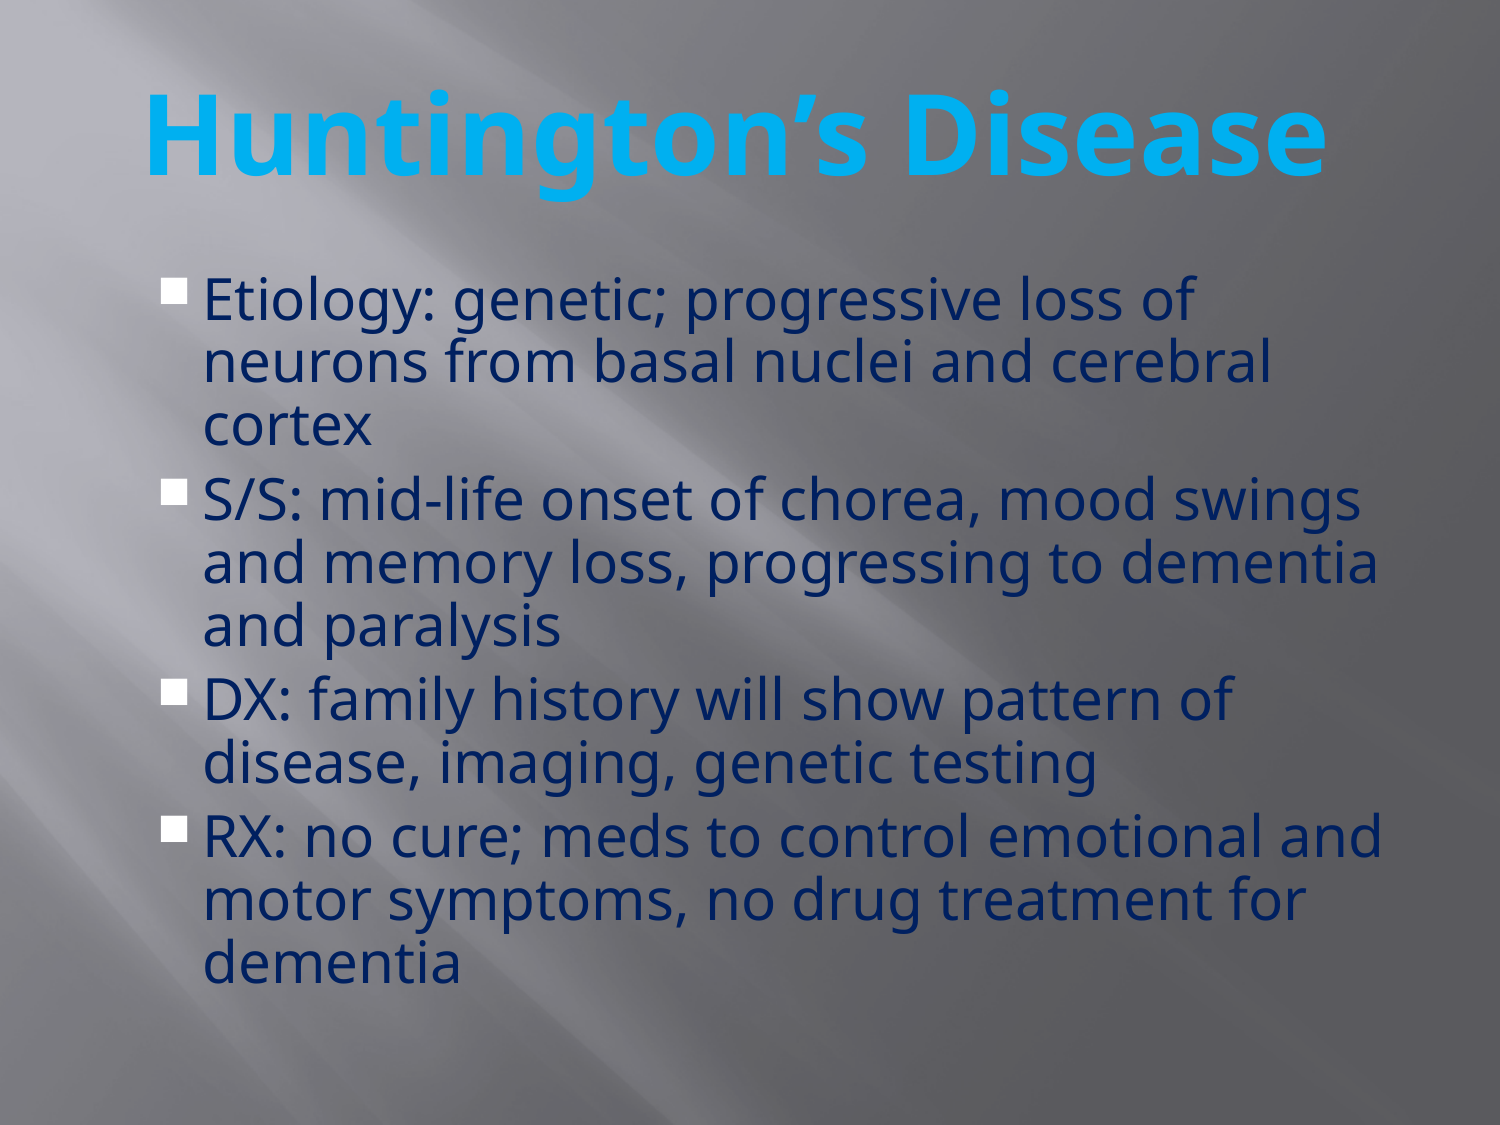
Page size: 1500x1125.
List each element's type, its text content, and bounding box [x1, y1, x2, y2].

title Huntington’s Disease [75, 45, 1425, 233]
list Etiology: genetic; progressive loss of neurons from basal nuclei and cerebral cortex S/S: mid-life onset of chorea, mood swings and memory loss, progressing to dementia and paralysis DX: family history will show pattern of disease, imaging, genetic testing RX: no cure; meds to control emotional and motor symptoms, no drug treatment for dementia [75, 262, 1425, 1035]
